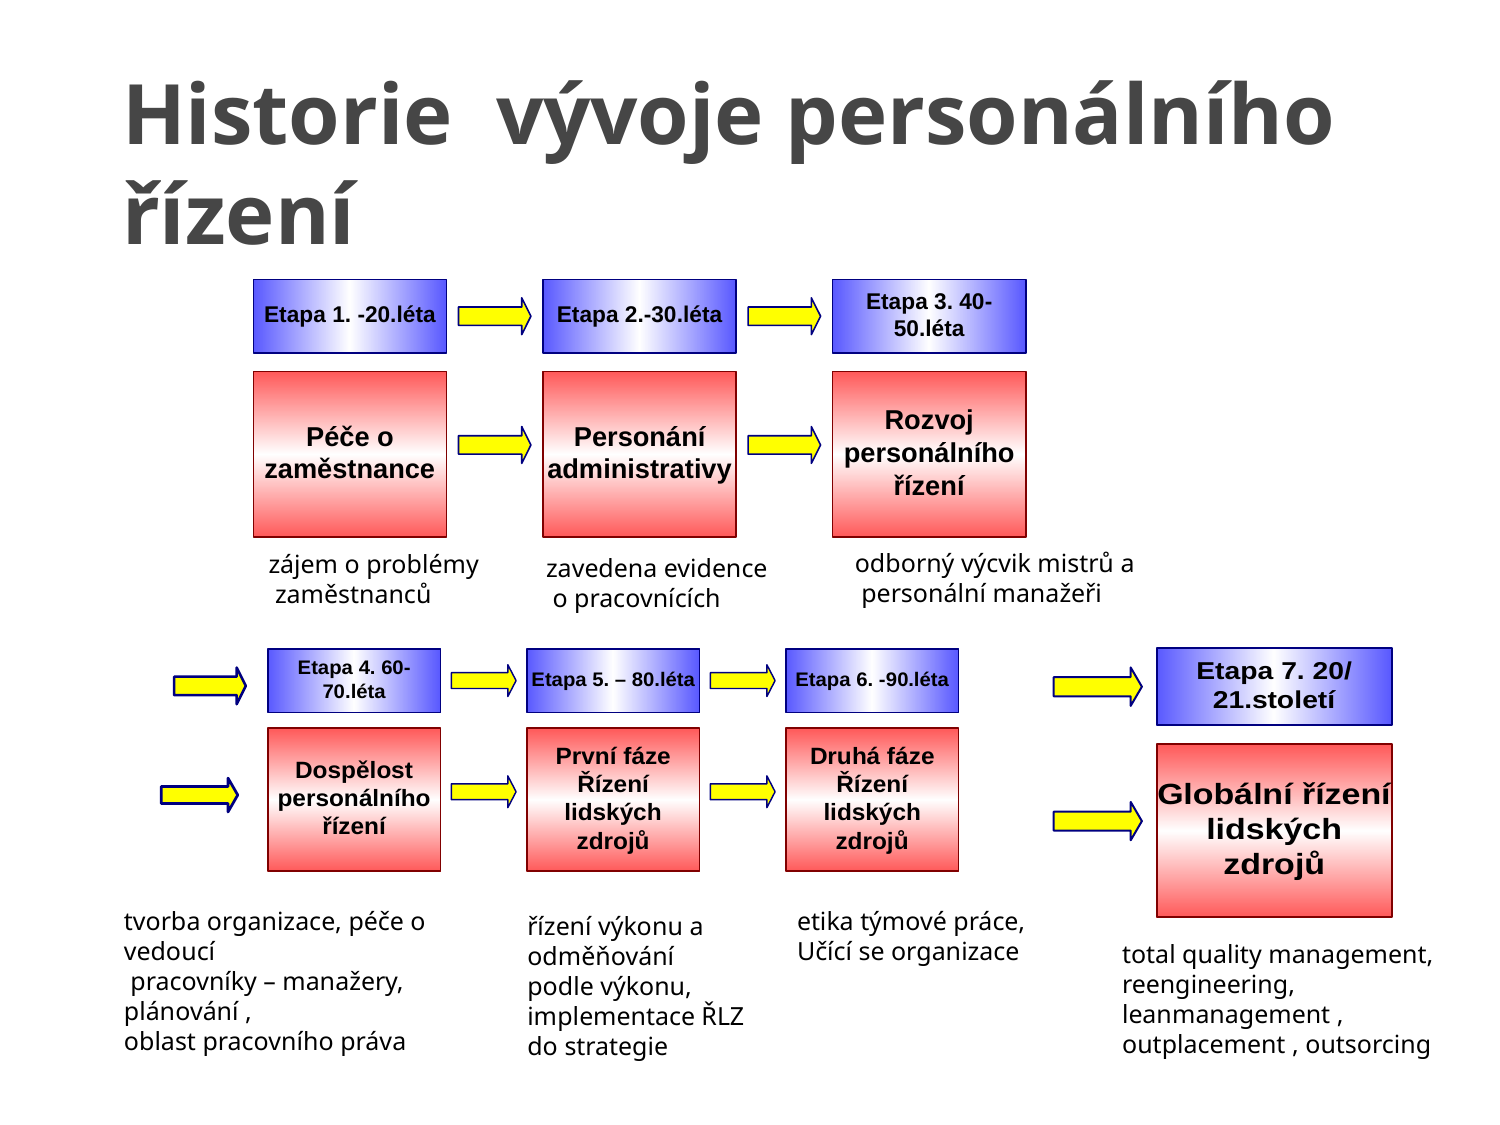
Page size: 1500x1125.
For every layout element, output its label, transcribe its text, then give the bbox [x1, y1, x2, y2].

text_box total quality management, reengineering, leanmanagement , outplacement , outsorcing [1107, 931, 1500, 1067]
text_box odborný výcvik mistrů a personální manažeři [840, 539, 1150, 615]
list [155, 772, 244, 818]
title Historie vývoje personálního řízení [107, 43, 1458, 269]
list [249, 275, 1030, 541]
text_box tvorba organizace, péče o vedoucí pracovníky – manažery, plánování , oblast pracovního práva [109, 897, 512, 1063]
text_box zájem o problémy zaměstnanců [253, 552, 495, 617]
text_box etika týmové práce, Učící se organizace [782, 897, 1042, 973]
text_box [168, 661, 252, 710]
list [264, 645, 962, 875]
text_box řízení výkonu a odměňování podle výkonu, implementace ŘLZ do strategie [512, 903, 767, 1068]
text_box zavedena evidence o pracovnících [531, 552, 783, 620]
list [1049, 644, 1404, 922]
